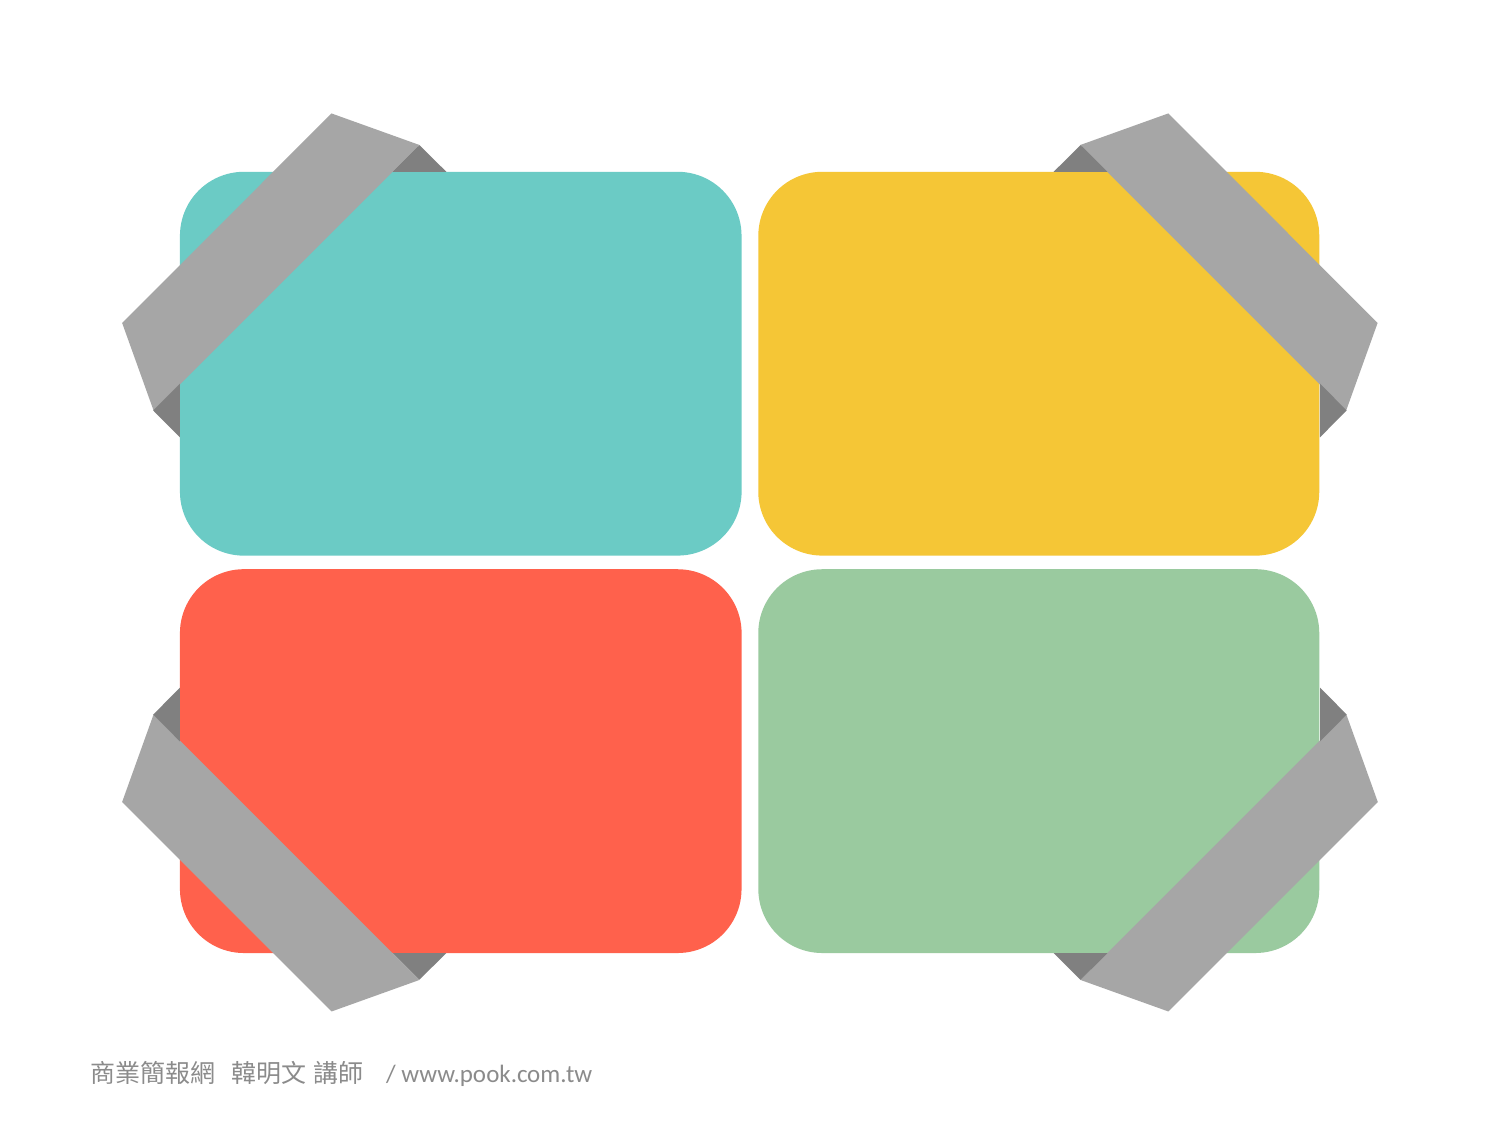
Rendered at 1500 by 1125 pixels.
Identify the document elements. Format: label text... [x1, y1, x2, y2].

text_box [177, 567, 744, 956]
text_box [756, 169, 1322, 558]
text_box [68, 144, 447, 438]
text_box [1053, 144, 1432, 438]
text_box [177, 169, 744, 558]
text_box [68, 687, 447, 980]
text_box [756, 567, 1322, 956]
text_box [1053, 687, 1432, 980]
footer 商業簡報網 韓明文 講師 / www.pook.com.tw [75, 1042, 608, 1103]
